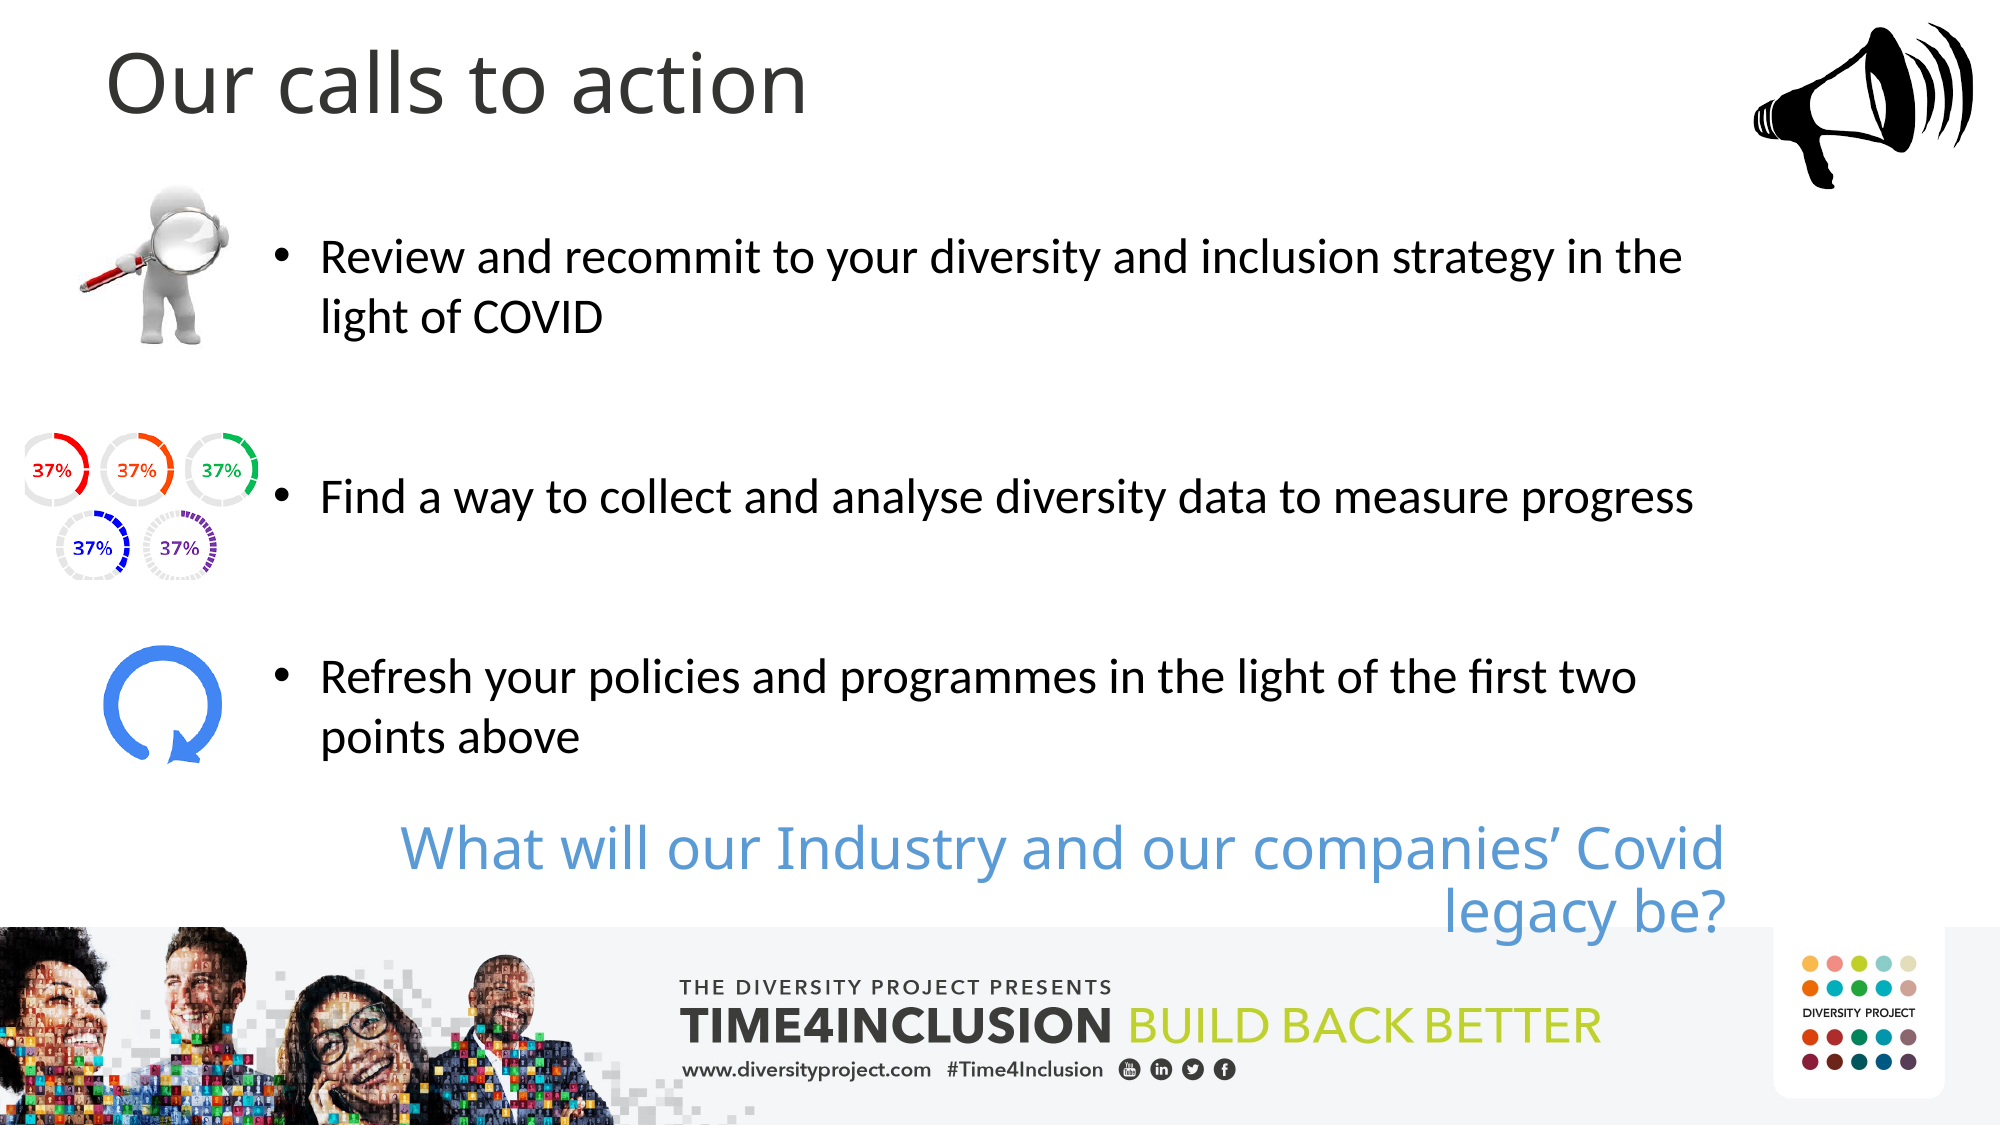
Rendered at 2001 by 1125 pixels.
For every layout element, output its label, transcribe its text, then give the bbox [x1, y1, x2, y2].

picture [1747, 16, 1983, 195]
picture [60, 643, 258, 767]
text_box Our calls to action [89, 34, 1602, 144]
text_box What will our Industry and our companies’ Covid legacy be? [310, 812, 1742, 892]
picture [64, 161, 259, 355]
text_box Review and recommit to your diversity and inclusion strategy in the light of COVID Find a way to collect and analyse diversity data to measure progress Refresh your policies and programmes in the light of the first two points above [258, 216, 1728, 772]
picture [24, 431, 259, 580]
picture [0, 927, 2000, 1125]
